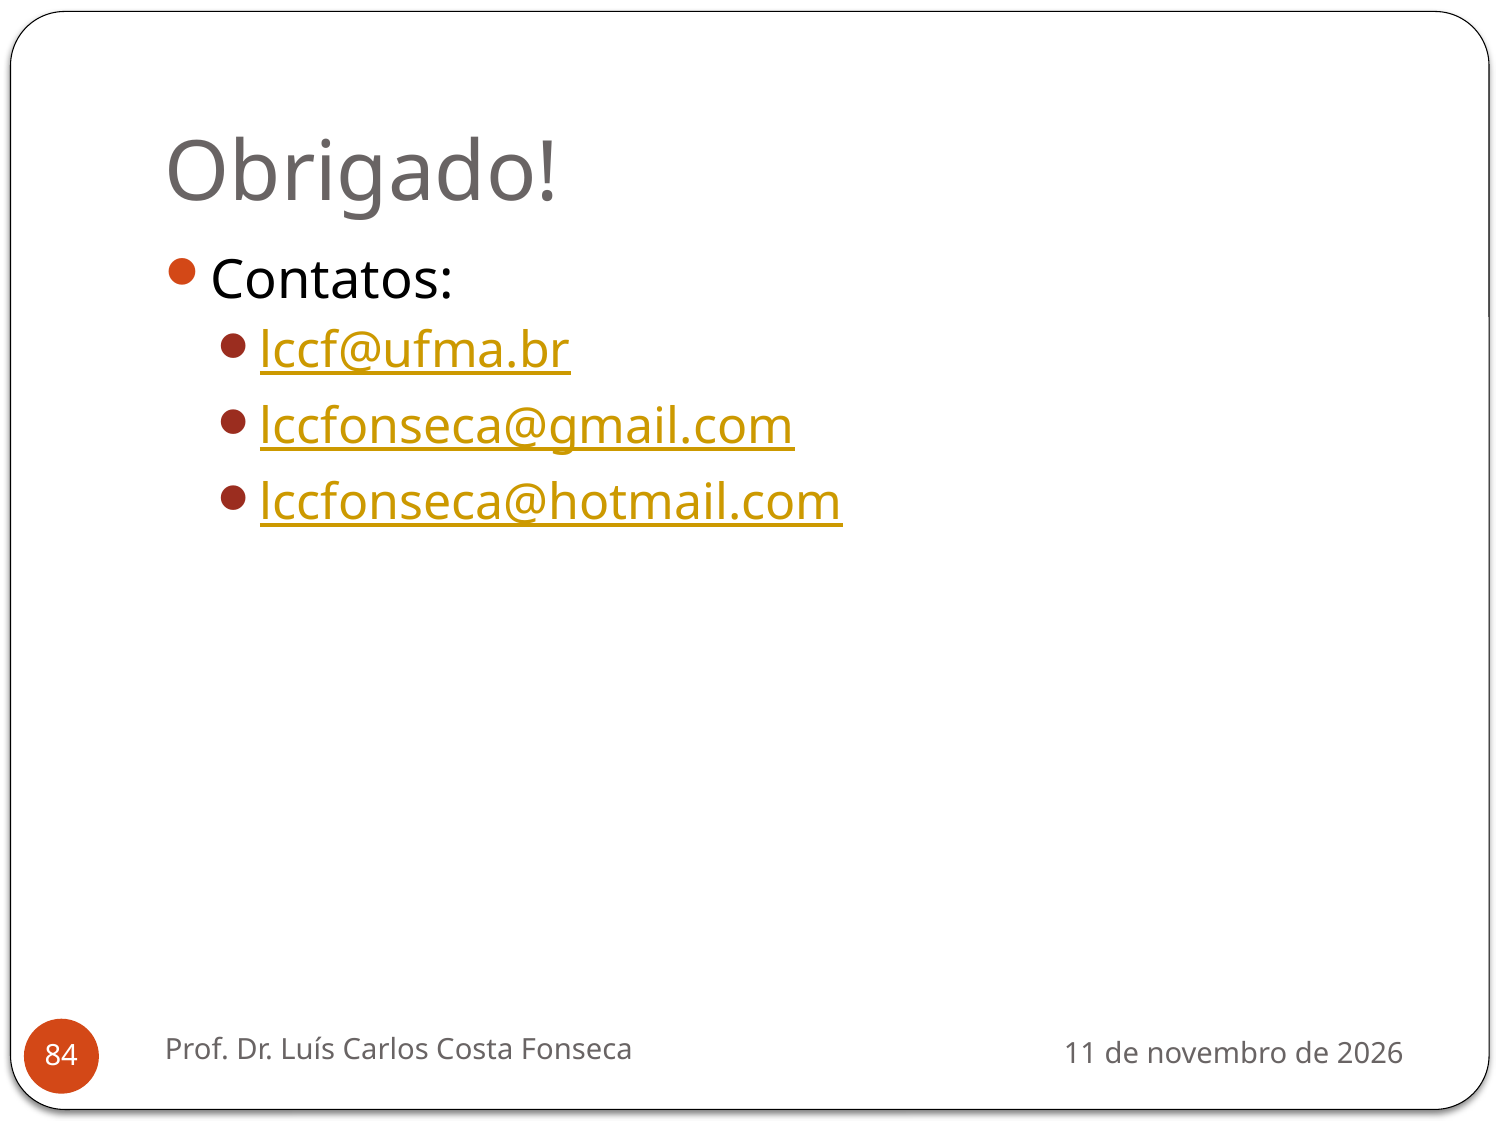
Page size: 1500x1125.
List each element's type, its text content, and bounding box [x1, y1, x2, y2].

footer Prof. Dr. Luís Carlos Costa Fonseca [150, 1012, 800, 1088]
slide_number 84 [23, 1018, 99, 1094]
list Contatos: lccf@ufma.br lccfonseca@gmail.com lccfonseca@hotmail.com [150, 237, 1425, 988]
title Obrigado! [150, 45, 1425, 233]
slide_number 3 de agosto de 2012 [1012, 1015, 1419, 1094]
